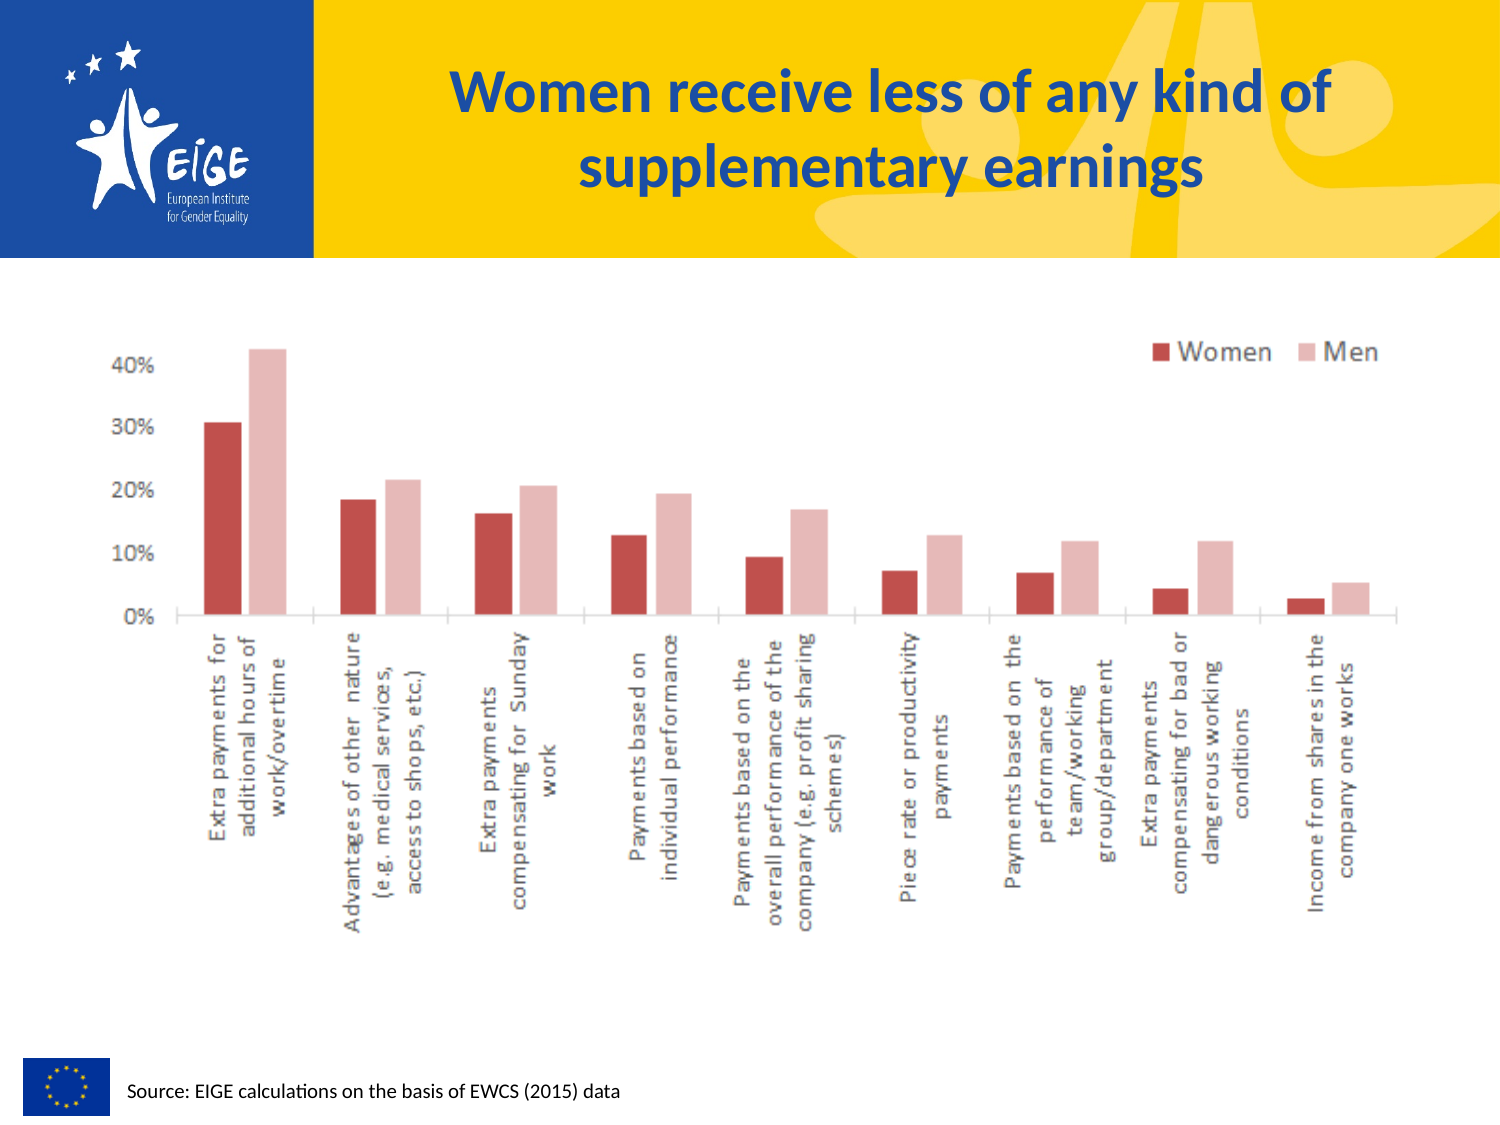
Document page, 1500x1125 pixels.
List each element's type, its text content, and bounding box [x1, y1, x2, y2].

list Women receive less of any kind of supplementary earnings [312, 42, 1471, 240]
picture [100, 314, 1424, 973]
picture [0, 0, 1500, 258]
text_box Source: EIGE calculations on the basis of EWCS (2015) data [112, 1070, 1117, 1124]
picture [23, 1058, 110, 1116]
